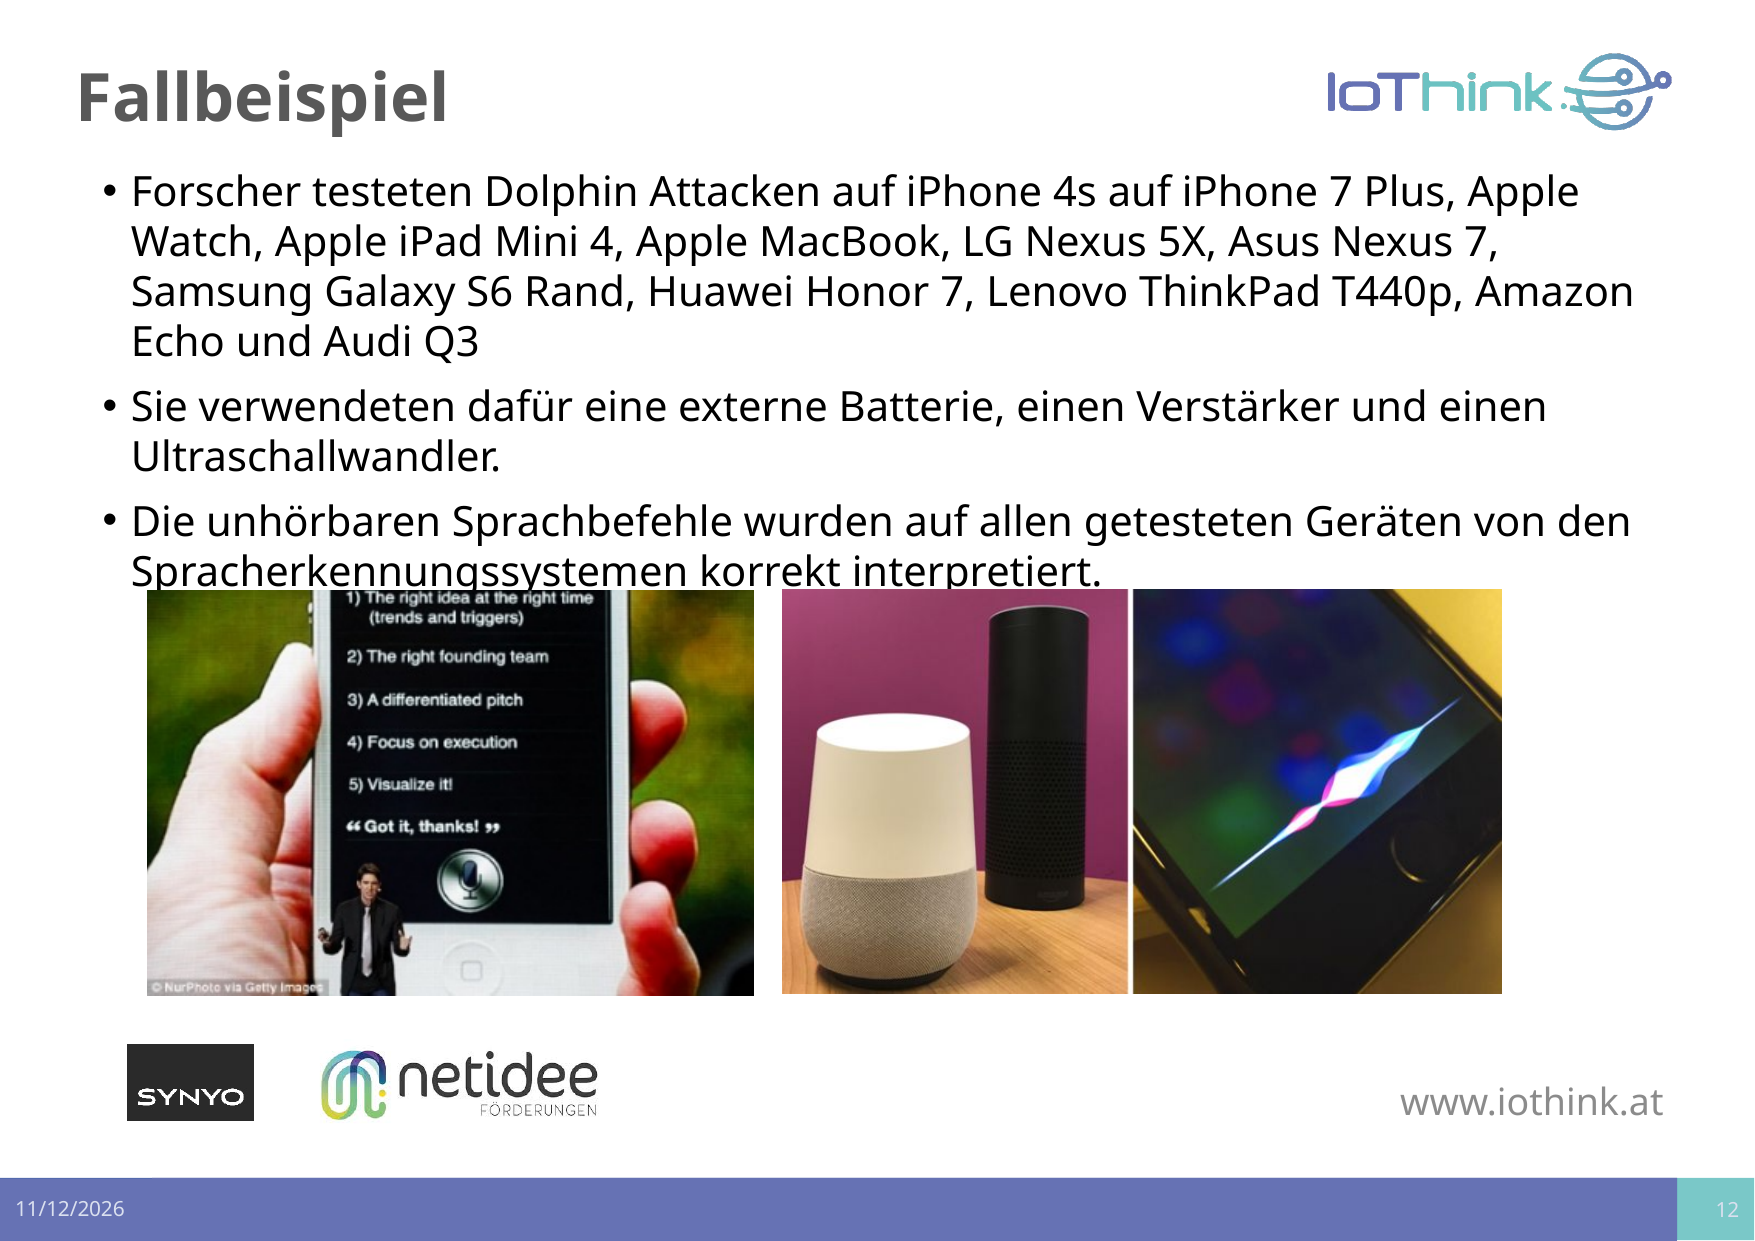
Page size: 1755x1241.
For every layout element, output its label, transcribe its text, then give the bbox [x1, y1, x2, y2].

picture [147, 590, 755, 996]
picture [1323, 49, 1676, 134]
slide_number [0, 1178, 152, 1241]
picture [782, 589, 1502, 994]
list Forscher testeten Dolphin Attacken auf iPhone 4s auf iPhone 7 Plus, Apple Watch, Apple iPad Mini 4, Apple MacBook, LG Nexus 5X, Asus Nexus 7, Samsung Galaxy S6 Rand, Huawei Honor 7, Lenovo ThinkPad T440p, Amazon Echo und Audi Q3 Sie verwendeten dafür eine externe Batterie, einen Verstärker und einen Ultraschallwandler. Die unhörbaren Sprachbefehle wurden auf allen getesteten Geräten von den Spracherkennungssystemen korrekt interpretiert. [87, 157, 1667, 969]
title Fallbeispiel [60, 57, 1290, 132]
picture [308, 1039, 610, 1131]
footer [152, 1177, 1677, 1241]
picture [127, 1044, 254, 1121]
slide_number 12 [1677, 1177, 1755, 1241]
